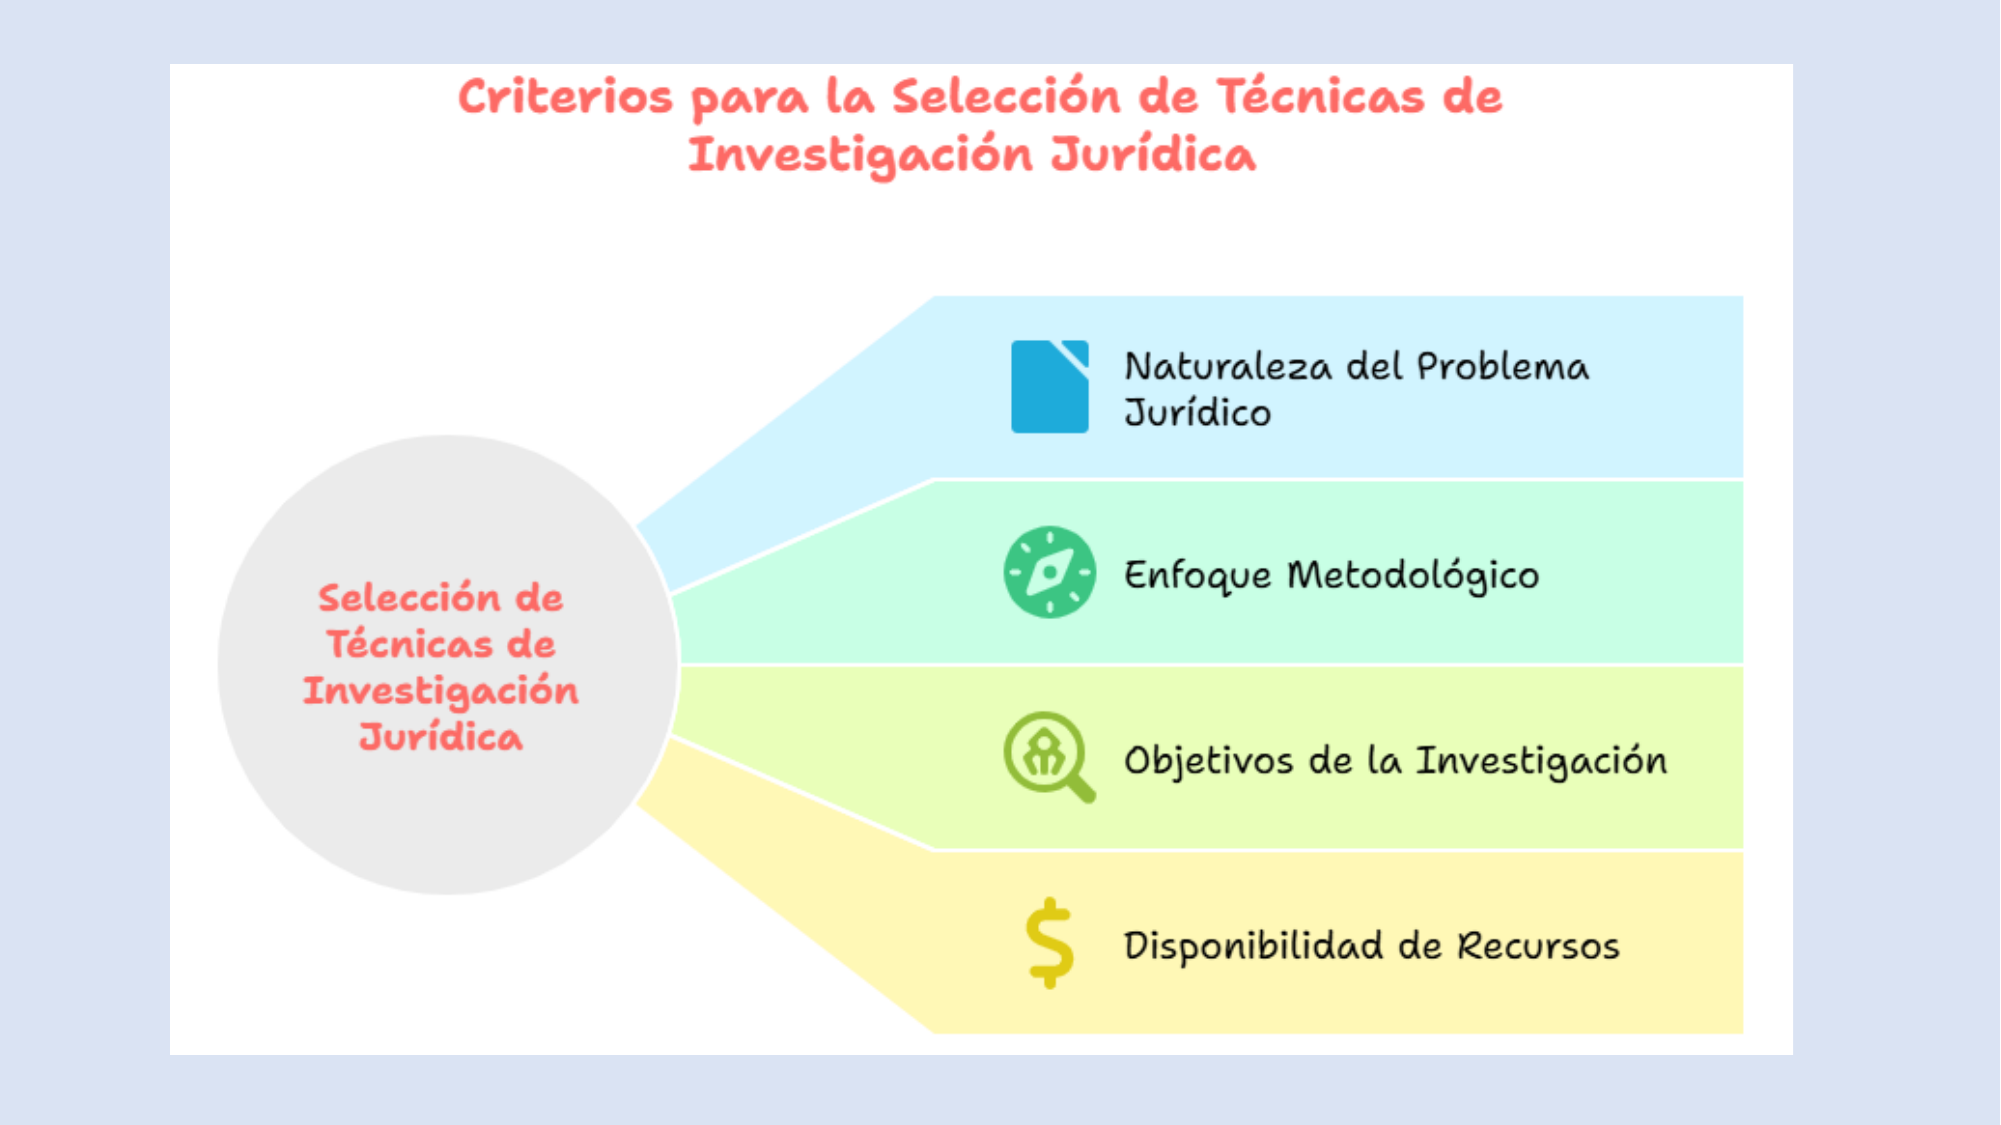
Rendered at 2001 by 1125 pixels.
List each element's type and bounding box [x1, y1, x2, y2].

picture [170, 64, 1794, 1055]
